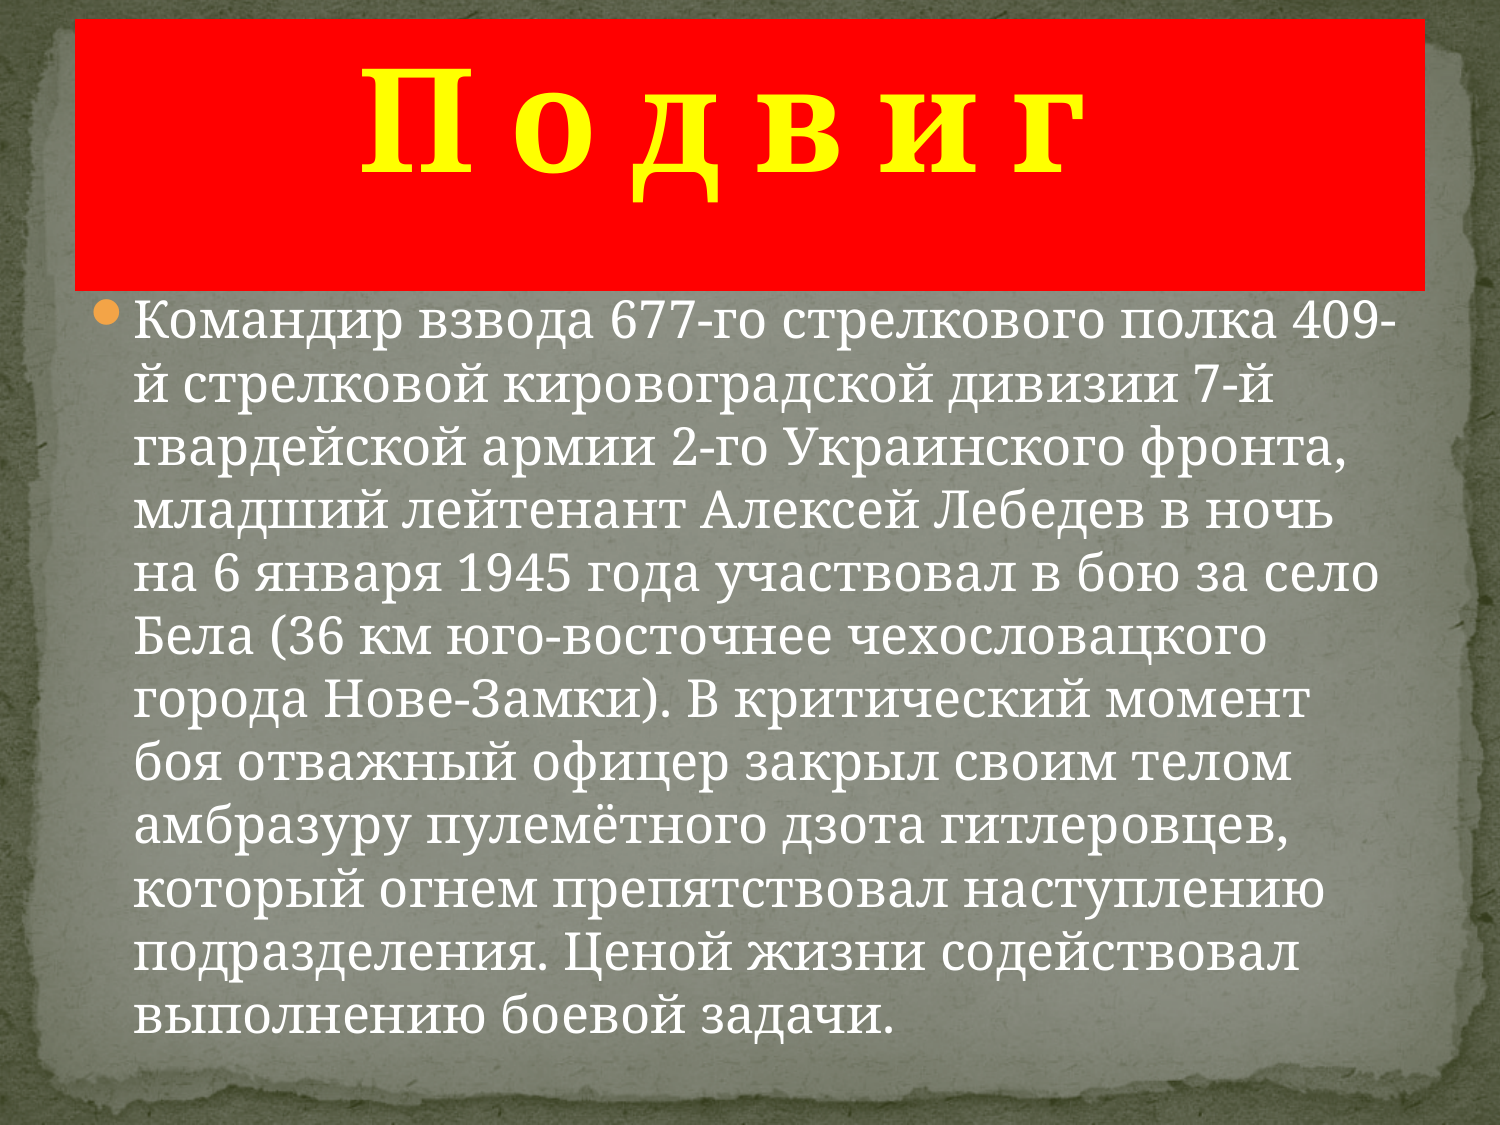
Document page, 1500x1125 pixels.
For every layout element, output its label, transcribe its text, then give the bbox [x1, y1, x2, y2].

list Командир взвода 677-го стрелкового полка 409-й стрелковой кировоградской дивизии 7-й гвардейской армии 2-го Украинского фронта, младший лейтенант Алексей Лебедев в ночь на 6 января 1945 года участвовал в бою за село Бела (36 км юго-восточнее чехословацкого города Нове-Замки). В критический момент боя отважный офицер закрыл своим телом амбразуру пулемётного дзота гитлеровцев, который огнем препятствовал наступлению подразделения. Ценой жизни содействовал выполнению боевой задачи. [75, 291, 1425, 1094]
title П о д в и г [74, 19, 1425, 291]
